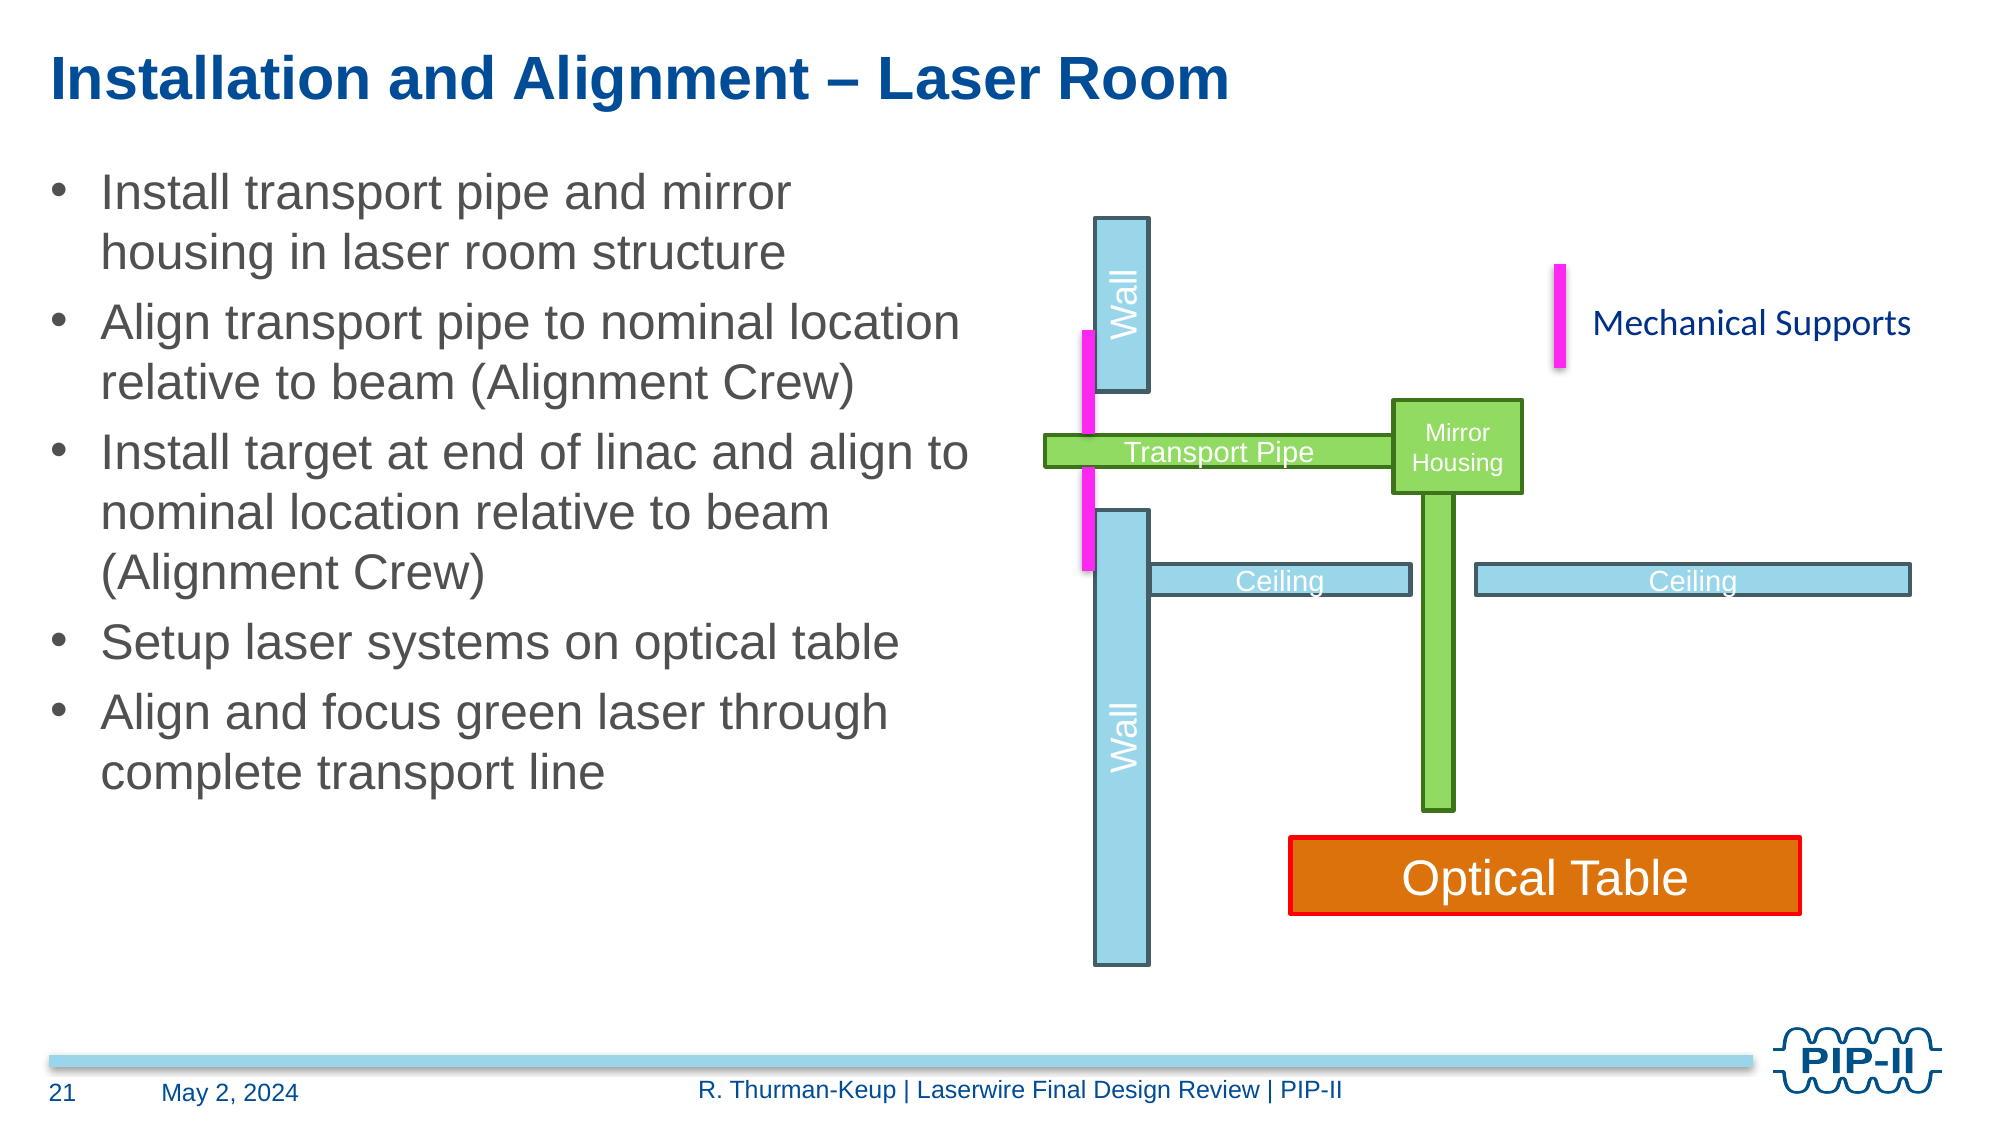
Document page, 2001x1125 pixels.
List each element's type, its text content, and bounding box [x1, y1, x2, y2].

slide_number 21 [48, 1075, 140, 1115]
title Installation and Alignment – Laser Room [50, 41, 1950, 112]
picture [1773, 1027, 1942, 1094]
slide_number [161, 1075, 309, 1116]
footer R. Thurman-Keup | Laserwire Final Design Review | PIP-II [336, 1073, 1706, 1114]
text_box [1044, 217, 1930, 966]
list Install transport pipe and mirror housing in laser room structure Align transport pipe to nominal location relative to beam (Alignment Crew) Install target at end of linac and align to nominal location relative to beam (Alignment Crew) Setup laser systems on optical table Align and focus green laser through complete transport line [50, 159, 977, 990]
